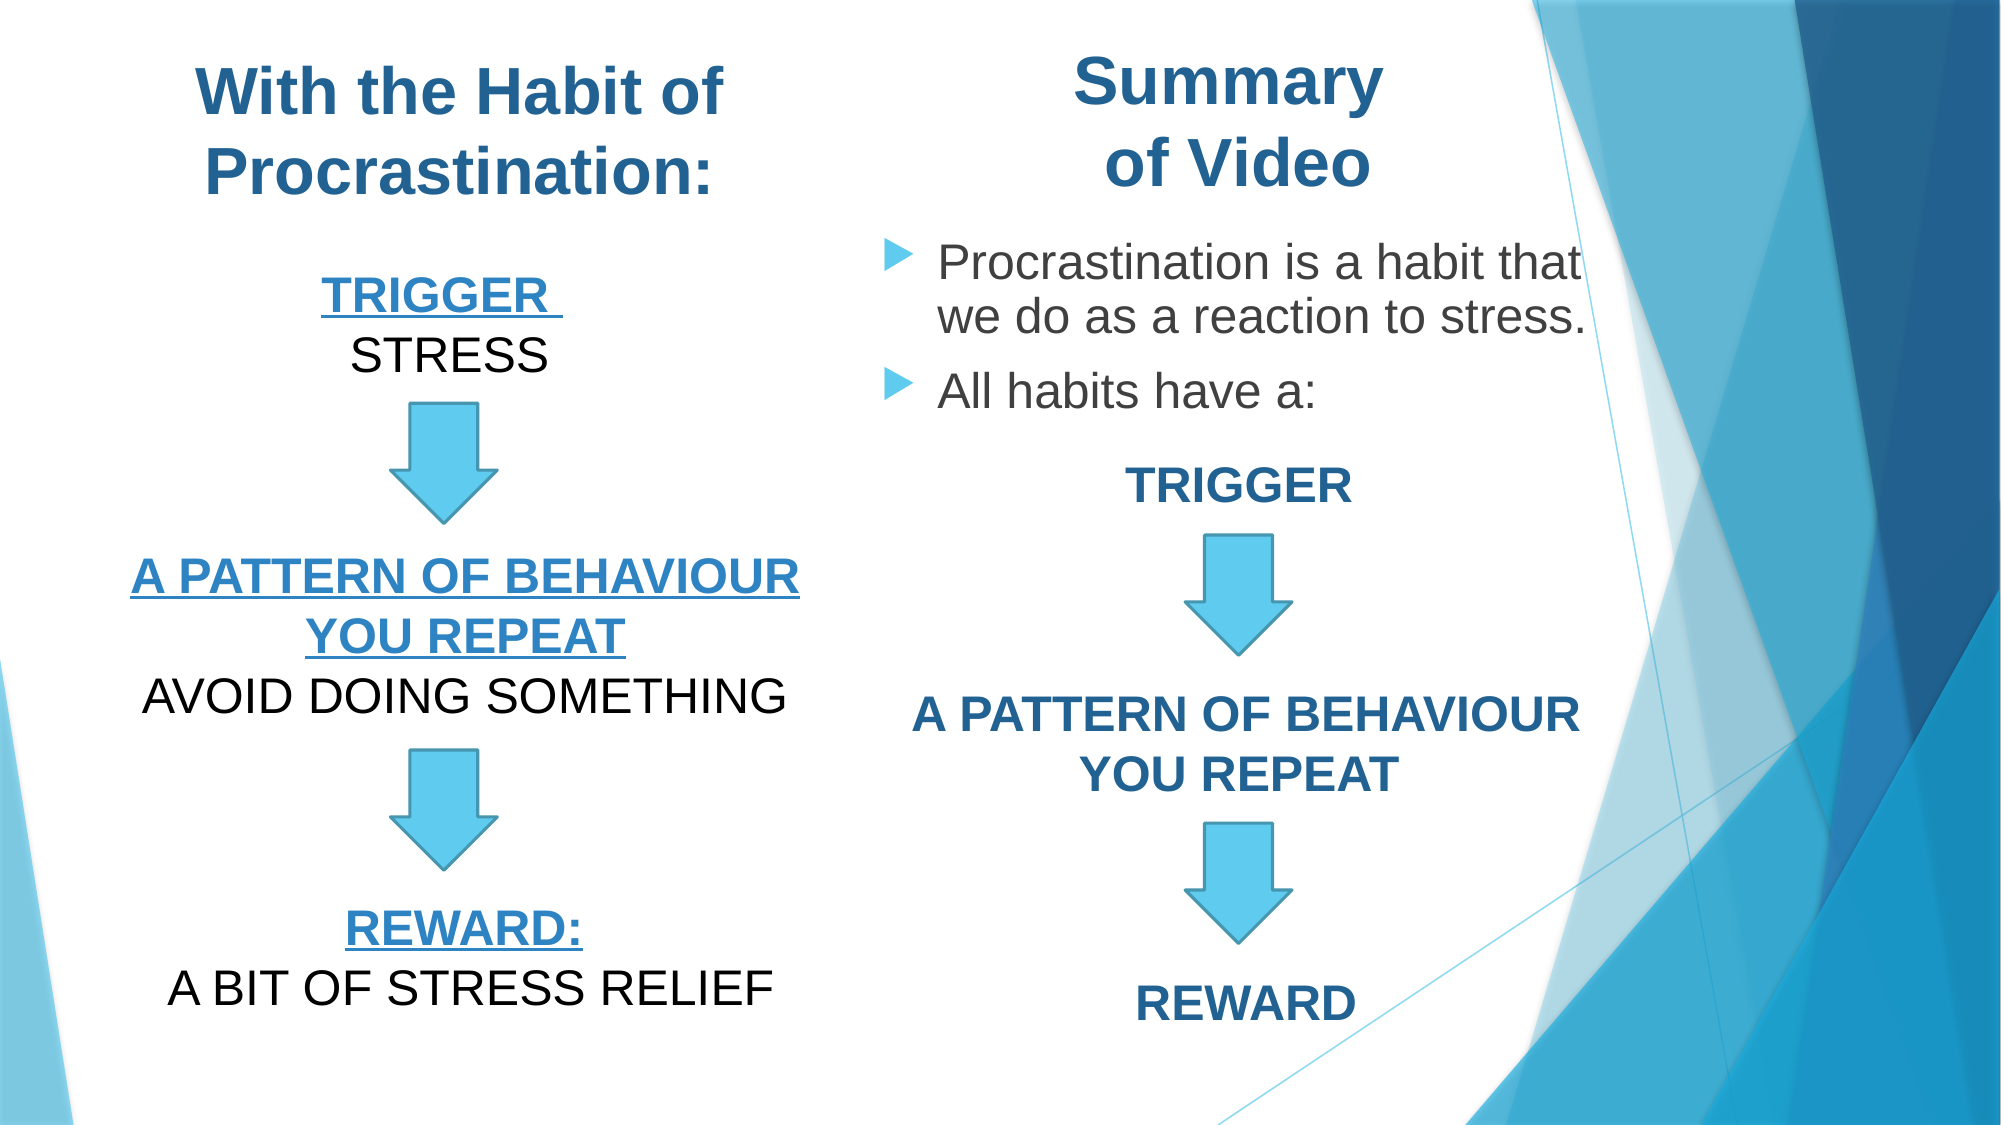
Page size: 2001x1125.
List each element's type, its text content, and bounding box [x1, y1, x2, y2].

title Summary of Video [865, 28, 1612, 209]
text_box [865, 444, 1613, 1040]
list Procrastination is a habit that we do as a reaction to stress. All habits have a: [865, 228, 1613, 444]
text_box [75, 254, 867, 1025]
text_box With the Habit of Procrastination: [87, 39, 833, 220]
